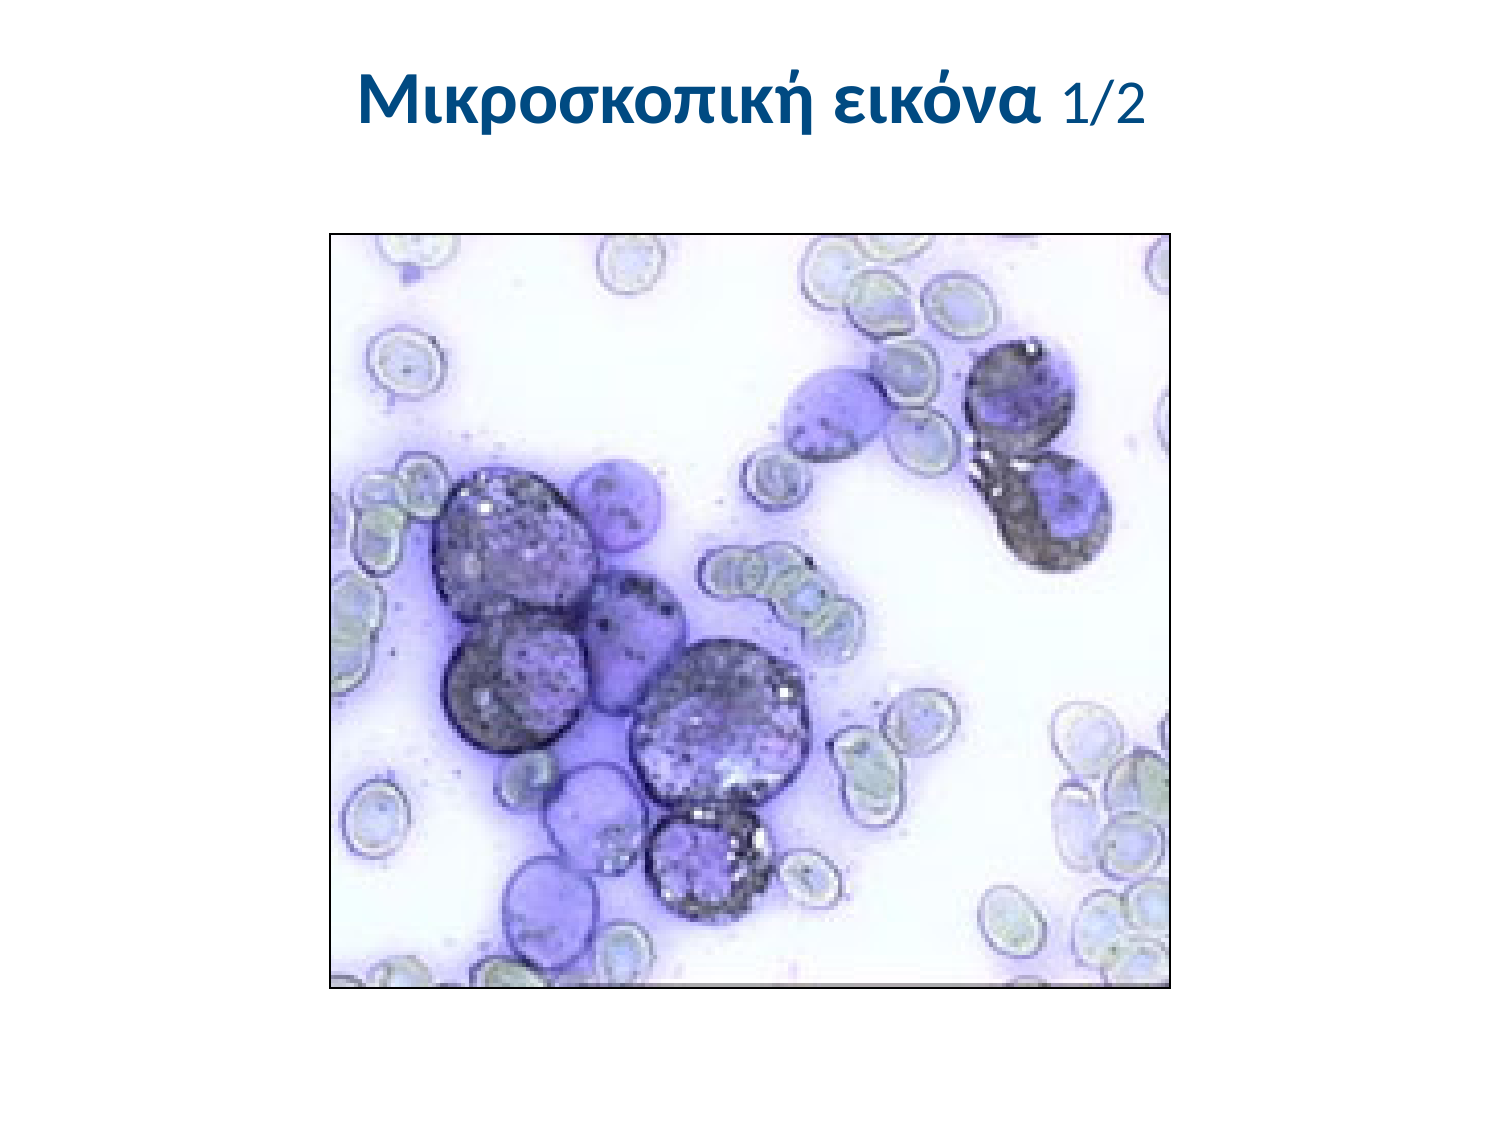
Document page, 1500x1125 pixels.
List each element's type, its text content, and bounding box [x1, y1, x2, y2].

picture [330, 234, 1170, 988]
title Μικροσκοπική εικόνα 1/2 [76, 19, 1427, 169]
